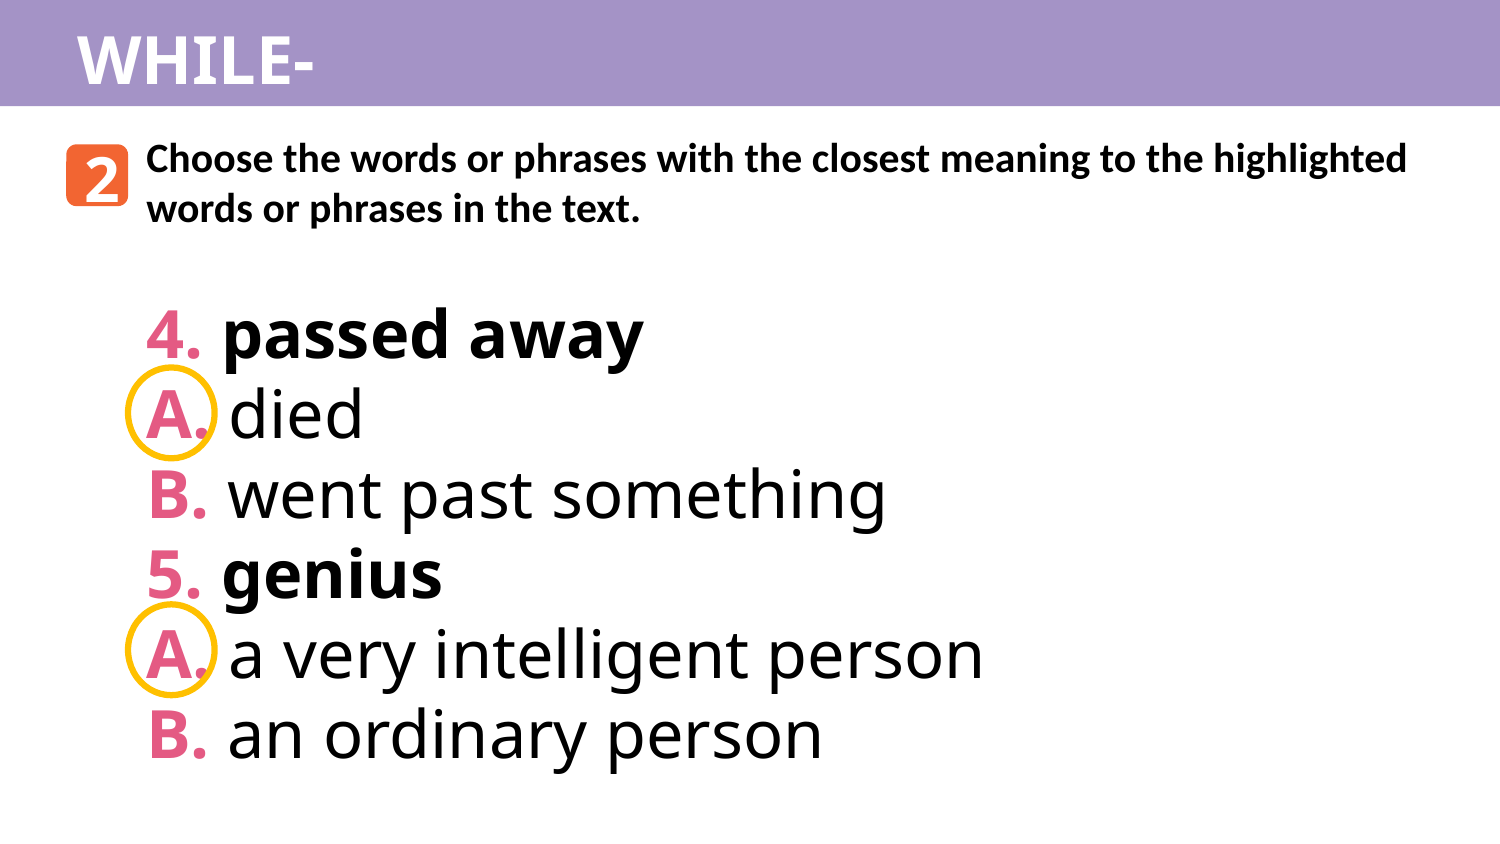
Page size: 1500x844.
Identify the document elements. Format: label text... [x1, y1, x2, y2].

text_box [65, 146, 69, 205]
text_box [126, 146, 130, 204]
text_box Choose the words or phrases with the closest meaning to the highlighted words or phrases in the text. [131, 123, 1464, 239]
text_box [0, 0, 1500, 107]
text_box WHILE-READING [62, 10, 625, 185]
text_box 2 [69, 132, 126, 223]
text_box 4. passed away A. died B. went past something 5. genius A. a very intelligent person B. an ordinary person [131, 284, 1313, 779]
text_box [126, 603, 216, 697]
text_box [126, 366, 216, 460]
